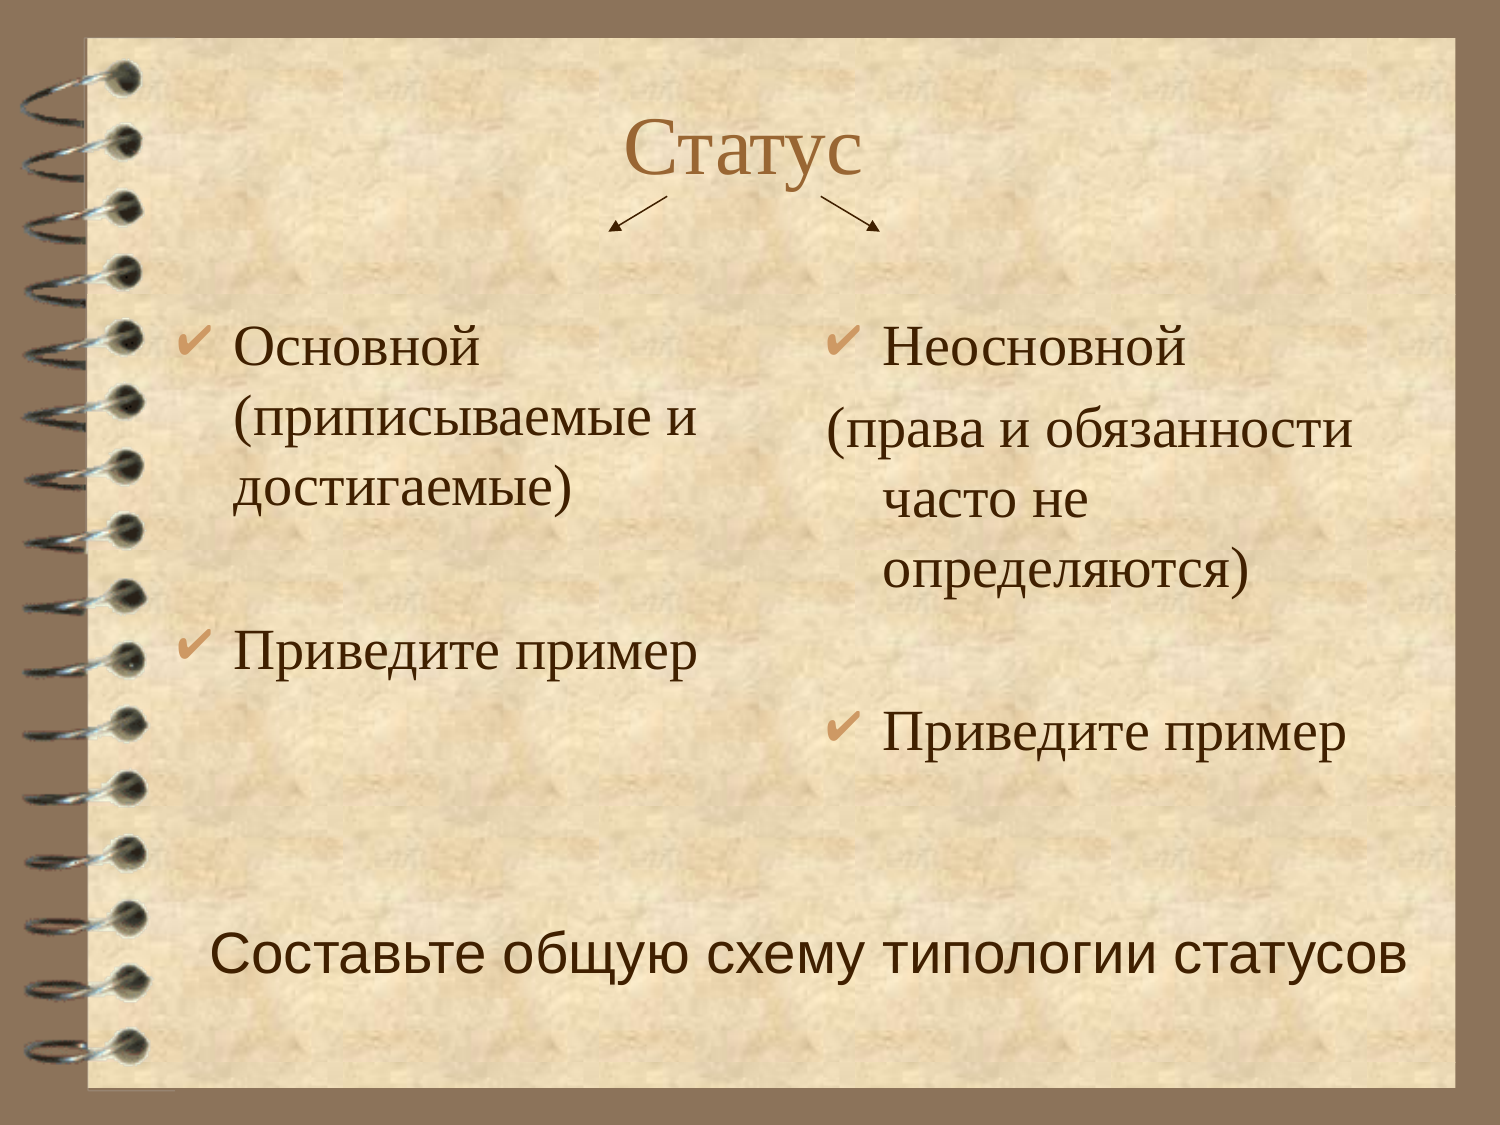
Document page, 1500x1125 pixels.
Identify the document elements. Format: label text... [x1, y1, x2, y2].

picture [0, 0, 1456, 1125]
text_box [820, 196, 880, 232]
text_box Составьте общую схему типологии статусов [194, 908, 1436, 994]
title Статус [608, 75, 904, 208]
list Основной (приписываемые и достигаемые) Приведите пример [162, 299, 789, 734]
list Неосновной (права и обязанности часто не определяются) Приведите пример [811, 299, 1438, 975]
text_box [608, 196, 668, 232]
